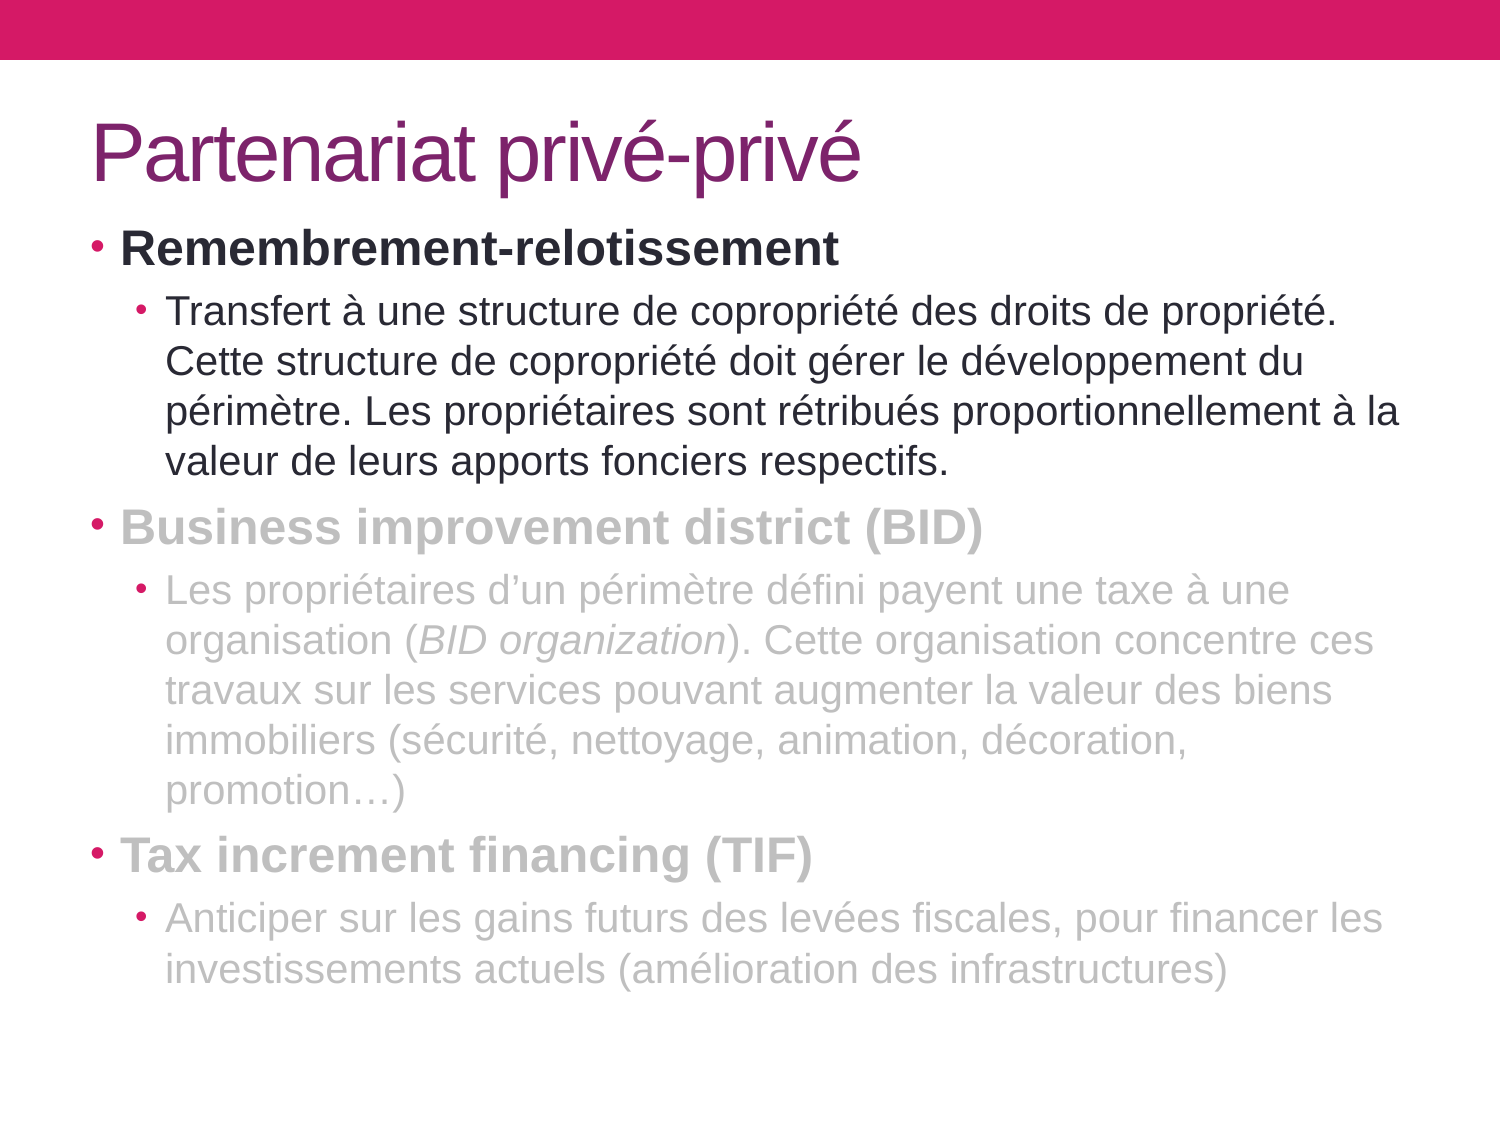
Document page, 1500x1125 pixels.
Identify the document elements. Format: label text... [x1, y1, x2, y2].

list Remembrement-relotissement Transfert à une structure de copropriété des droits de propriété. Cette structure de copropriété doit gérer le développement du périmètre. Les propriétaires sont rétribués proportionnellement à la valeur de leurs apports fonciers respectifs. Business improvement district (BID) Les propriétaires d’un périmètre défini payent une taxe à une organisation (BID organization). Cette organisation concentre ces travaux sur les services pouvant augmenter la valeur des biens immobiliers (sécurité, nettoyage, animation, décoration, promotion…) Tax increment financing (TIF) Anticiper sur les gains futurs des levées fiscales, pour financer les investissements actuels (amélioration des infrastructures) [75, 208, 1425, 1063]
title Partenariat privé-privé [75, 87, 1425, 208]
